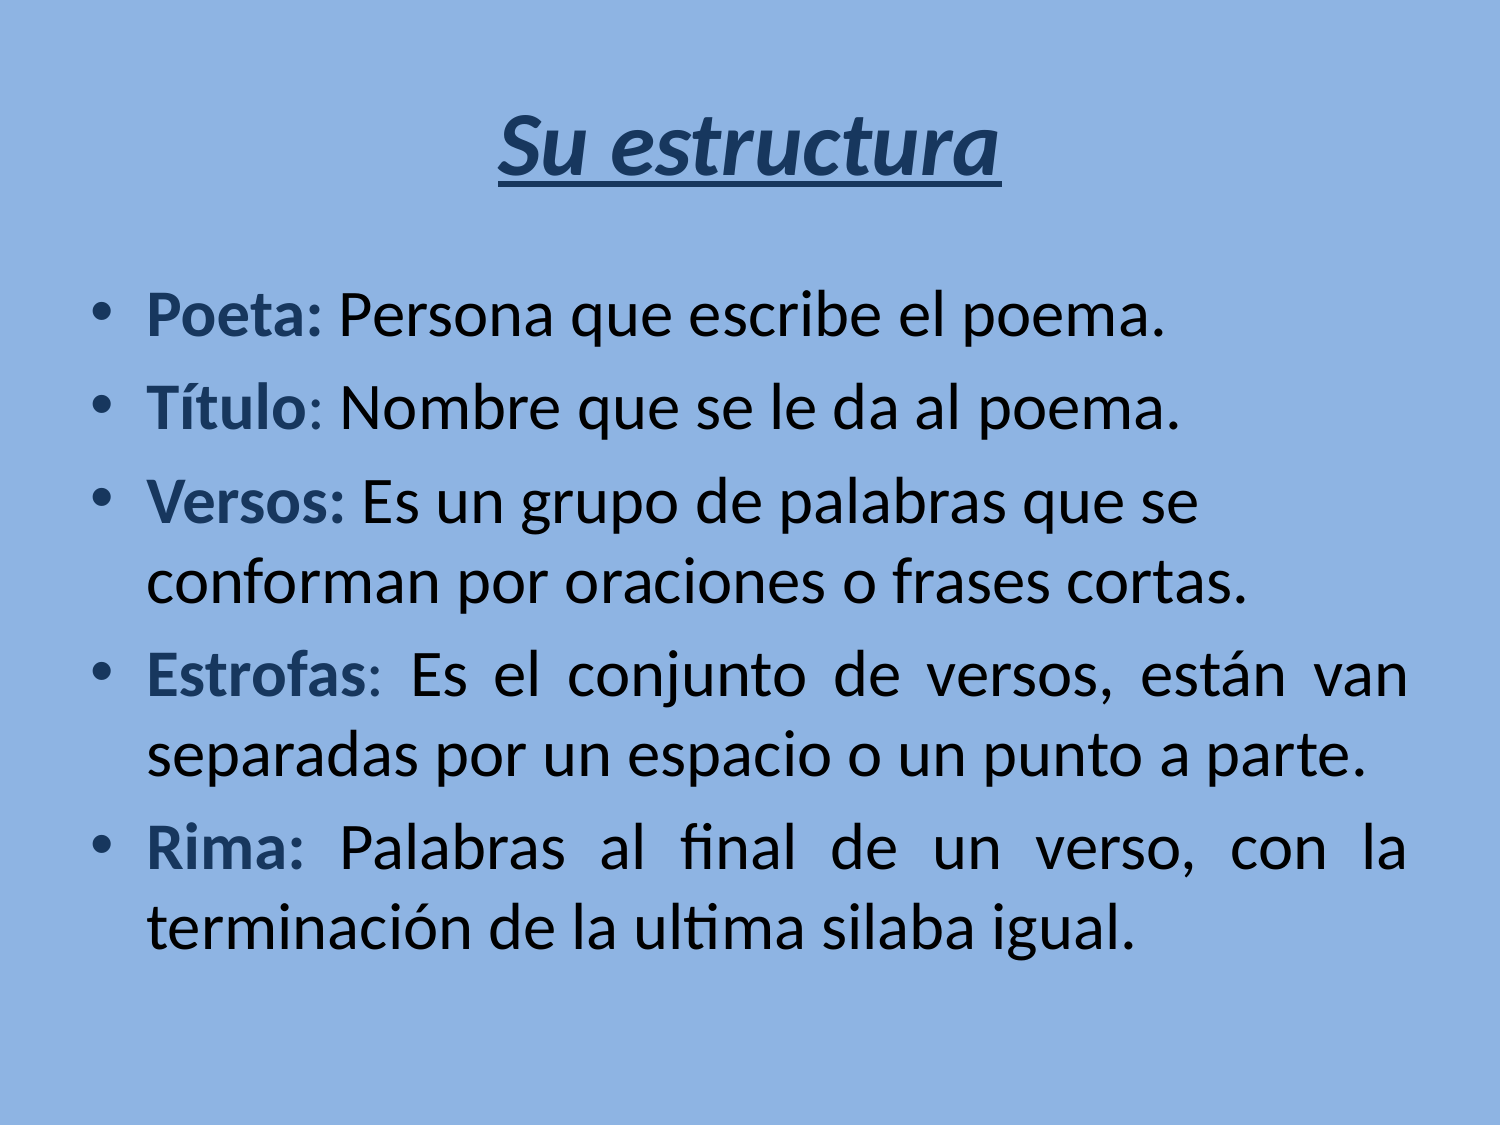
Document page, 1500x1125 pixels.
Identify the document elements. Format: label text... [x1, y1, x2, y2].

title Su estructura [75, 45, 1425, 233]
list Poeta: Persona que escribe el poema. Título: Nombre que se le da al poema. Versos: Es un grupo de palabras que se conforman por oraciones o frases cortas. Estrofas: Es el conjunto de versos, están van separadas por un espacio o un punto a parte. Rima: Palabras al final de un verso, con la terminación de la ultima silaba igual. [75, 262, 1425, 1005]
